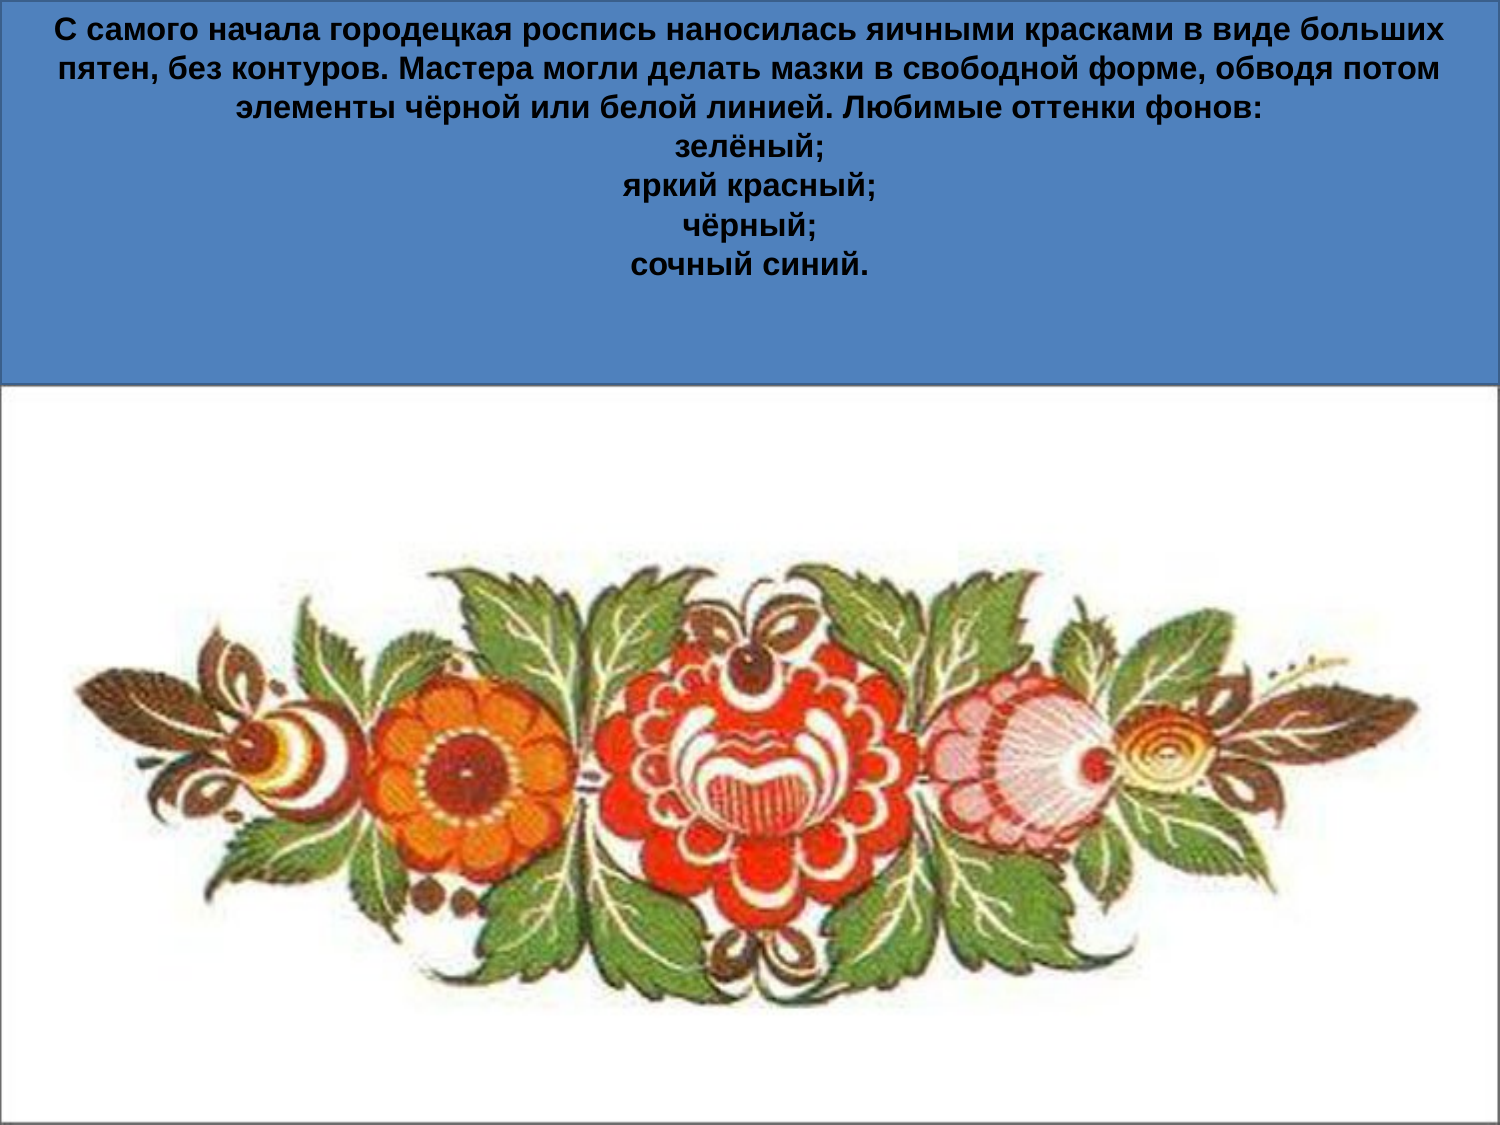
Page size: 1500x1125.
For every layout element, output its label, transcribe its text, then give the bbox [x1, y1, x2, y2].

title С самого начала городецкая роспись наносилась яичными красками в виде больших пятен, без контуров. Мастера могли делать мазки в свободной форме, обводя потом элементы чёрной или белой линией. Любимые оттенки фонов: зелёный; яркий красный; чёрный; сочный синий. [0, 0, 1500, 384]
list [0, 385, 1500, 1125]
